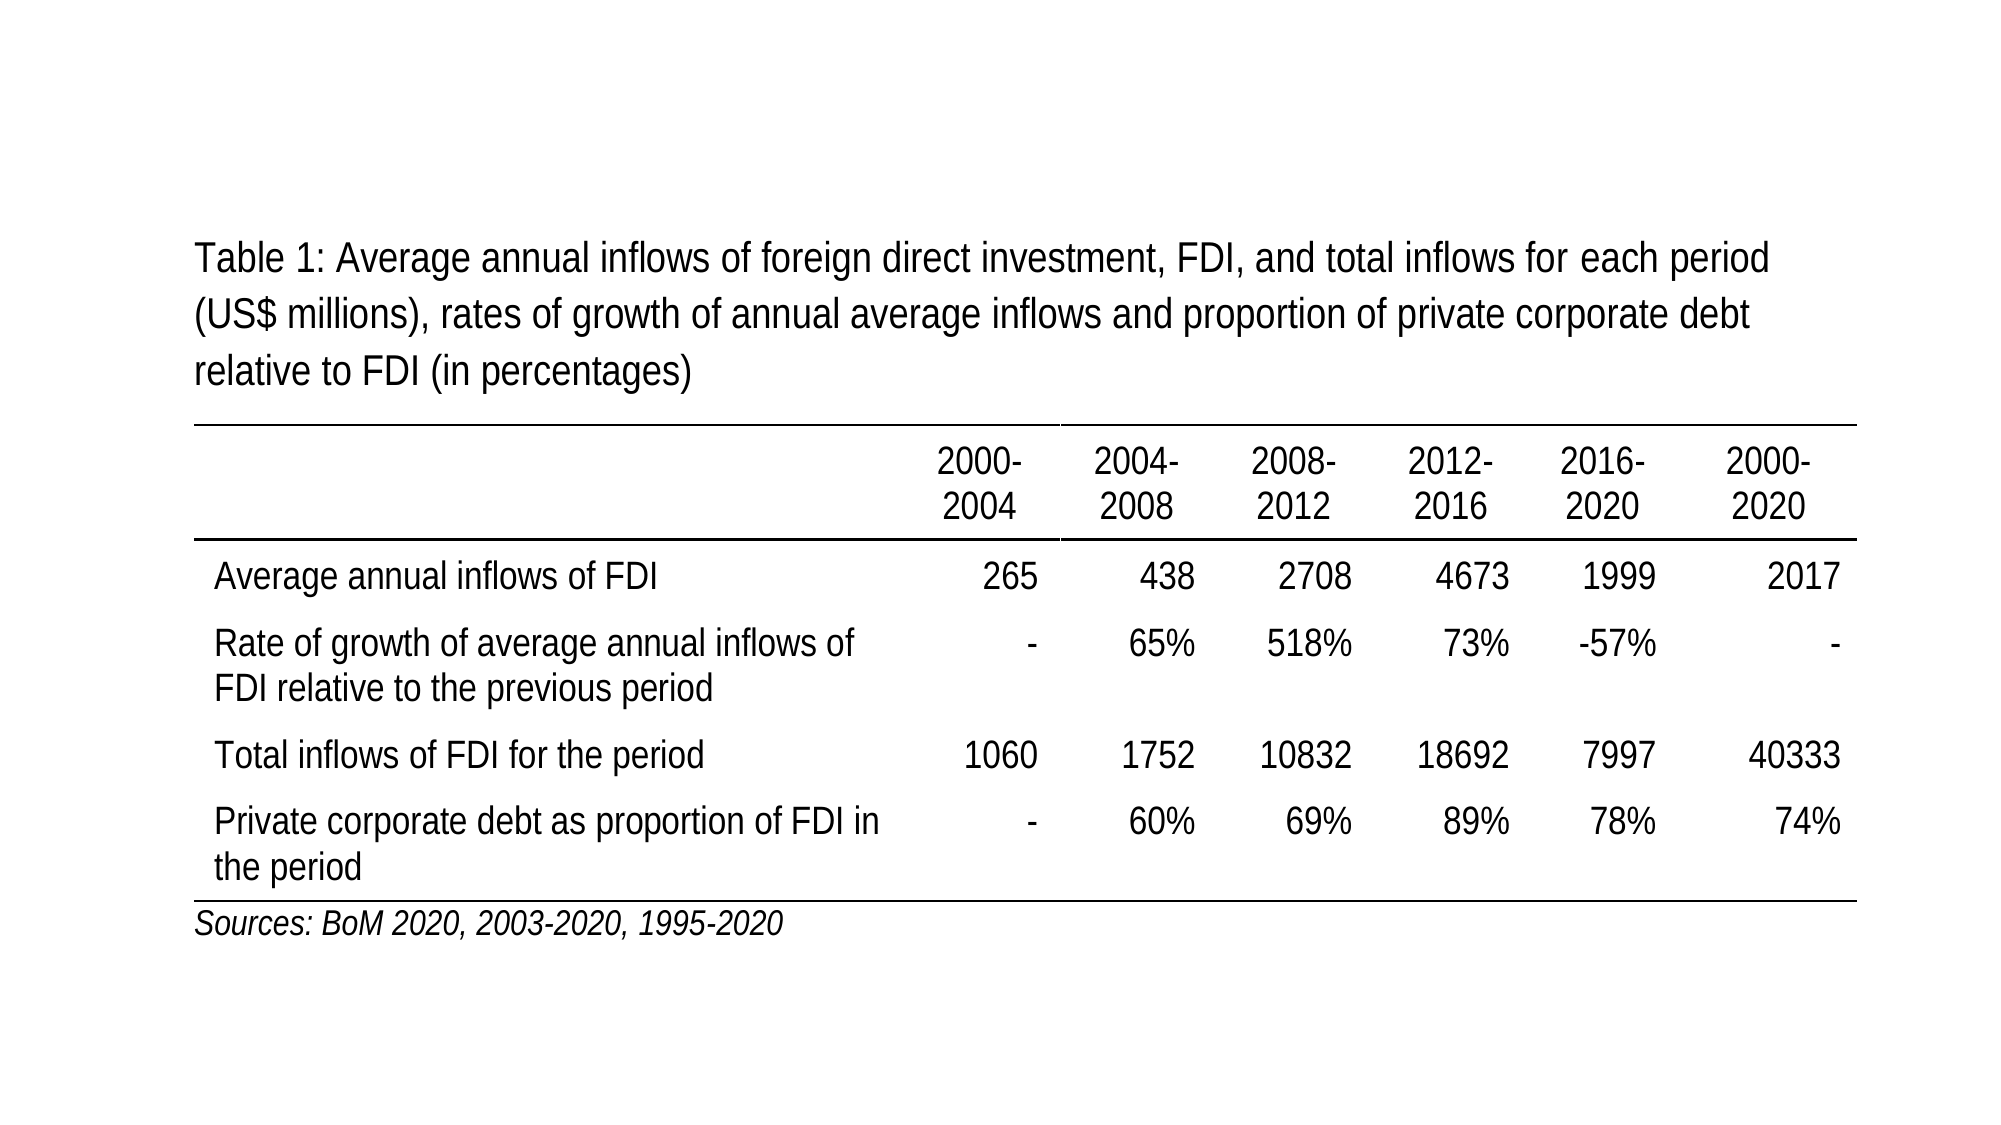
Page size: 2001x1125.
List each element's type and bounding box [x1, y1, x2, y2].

list [194, 231, 1857, 1014]
